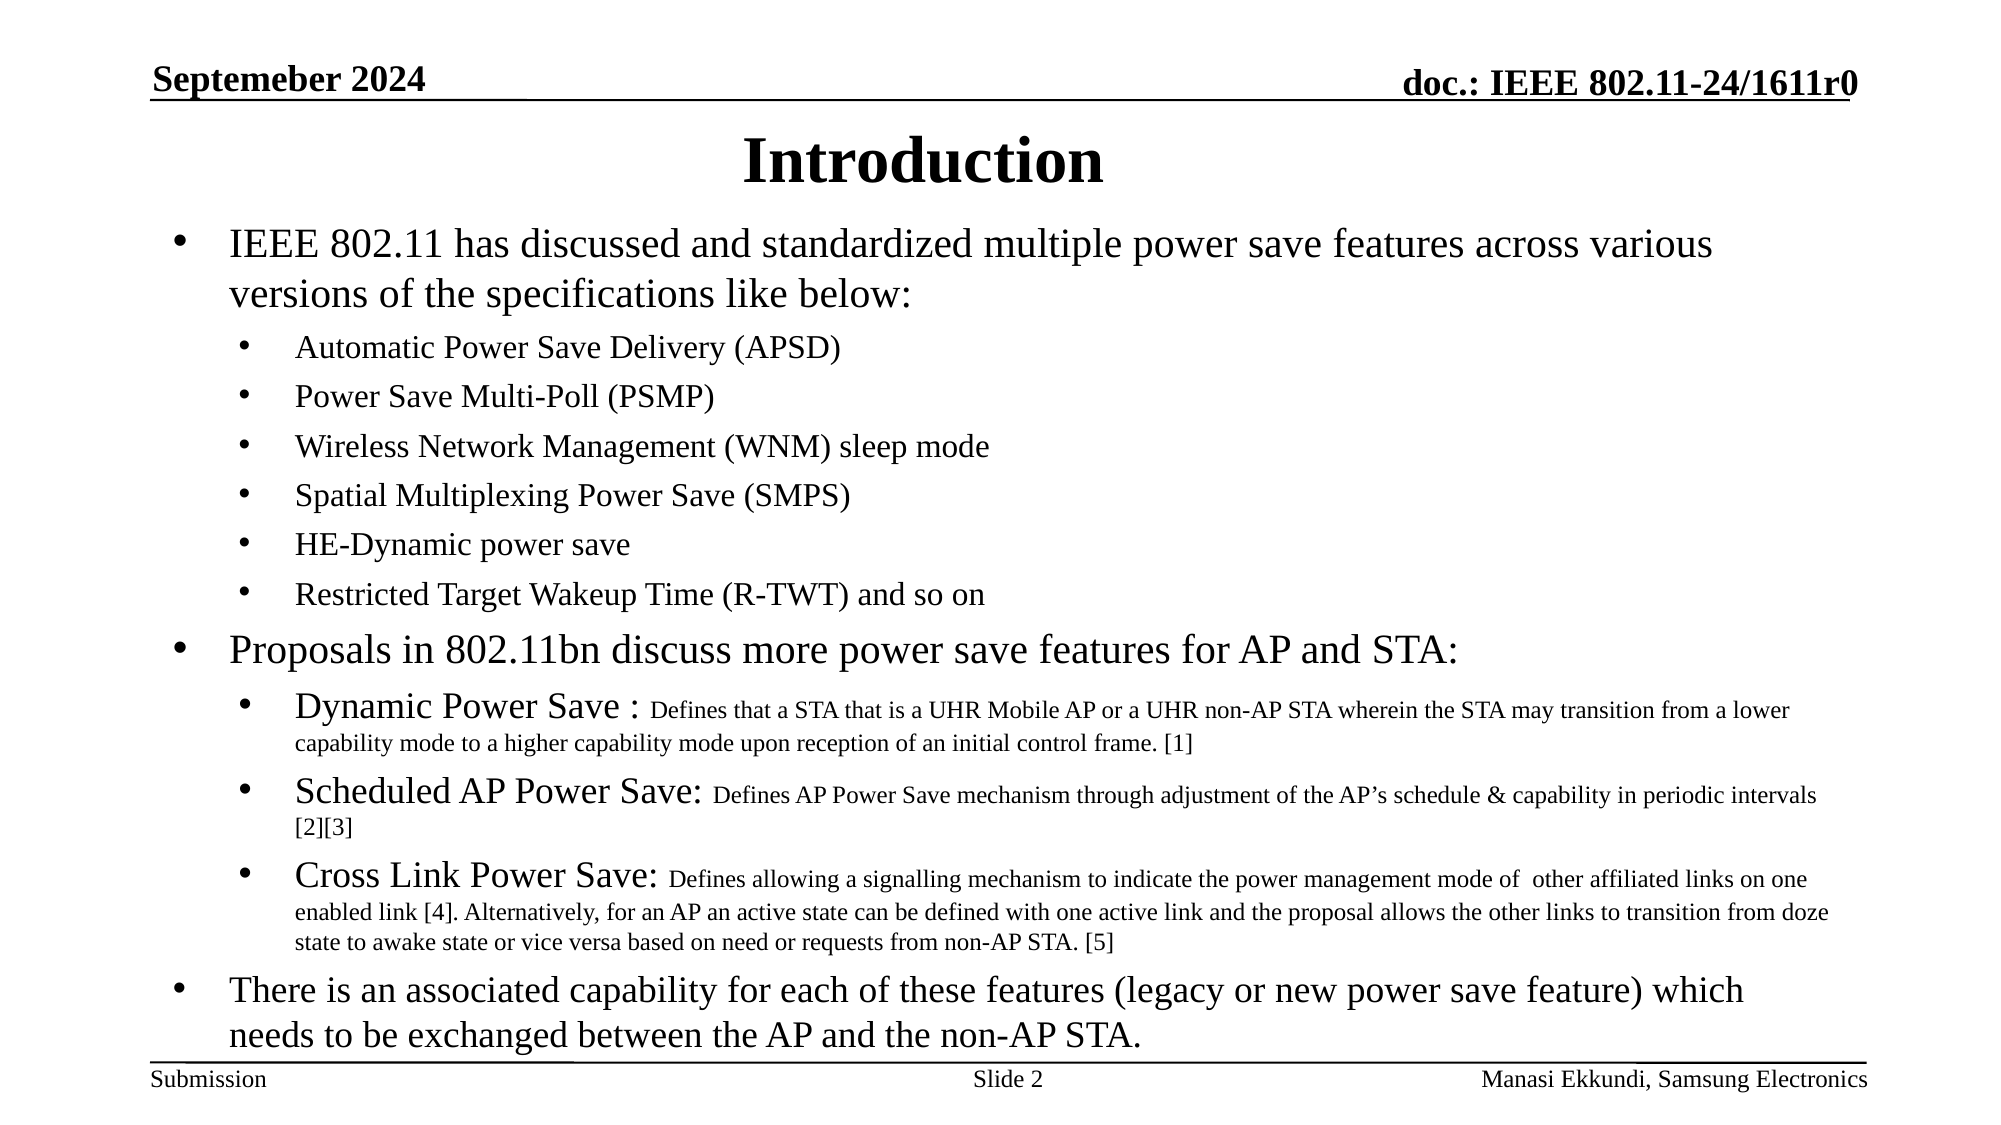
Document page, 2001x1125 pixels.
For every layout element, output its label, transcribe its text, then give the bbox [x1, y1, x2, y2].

list IEEE 802.11 has discussed and standardized multiple power save features across various versions of the specifications like below: Automatic Power Save Delivery (APSD) Power Save Multi-Poll (PSMP) Wireless Network Management (WNM) sleep mode Spatial Multiplexing Power Save (SMPS) HE-Dynamic power save Restricted Target Wakeup Time (R-TWT) and so on Proposals in 802.11bn discuss more power save features for AP and STA: Dynamic Power Save : Defines that a STA that is a UHR Mobile AP or a UHR non-AP STA wherein the STA may transition from a lower capability mode to a higher capability mode upon reception of an initial control frame. [1] Scheduled AP Power Save: Defines AP Power Save mechanism through adjustment of the AP’s schedule & capability in periodic intervals [2][3] Cross Link Power Save: Defines allowing a signalling mechanism to indicate the power management mode of other affiliated links on one enabled link [4]. Alternatively, for an AP an active state can be defined with one active link and the proposal allows the other links to transition from doze state to awake state or vice versa based on need or requests from non-AP STA. [5] There is an associated capability for each of these features (legacy or new power save feature) which needs to be exchanged between the AP and the non-AP STA. [73, 207, 1855, 977]
title Introduction [74, 95, 1775, 207]
slide_number Septemeber 2024 [152, 54, 563, 100]
footer Manasi Ekkundi, Samsung Electronics [1171, 1061, 1869, 1093]
slide_number Slide 2 [950, 1061, 1067, 1123]
